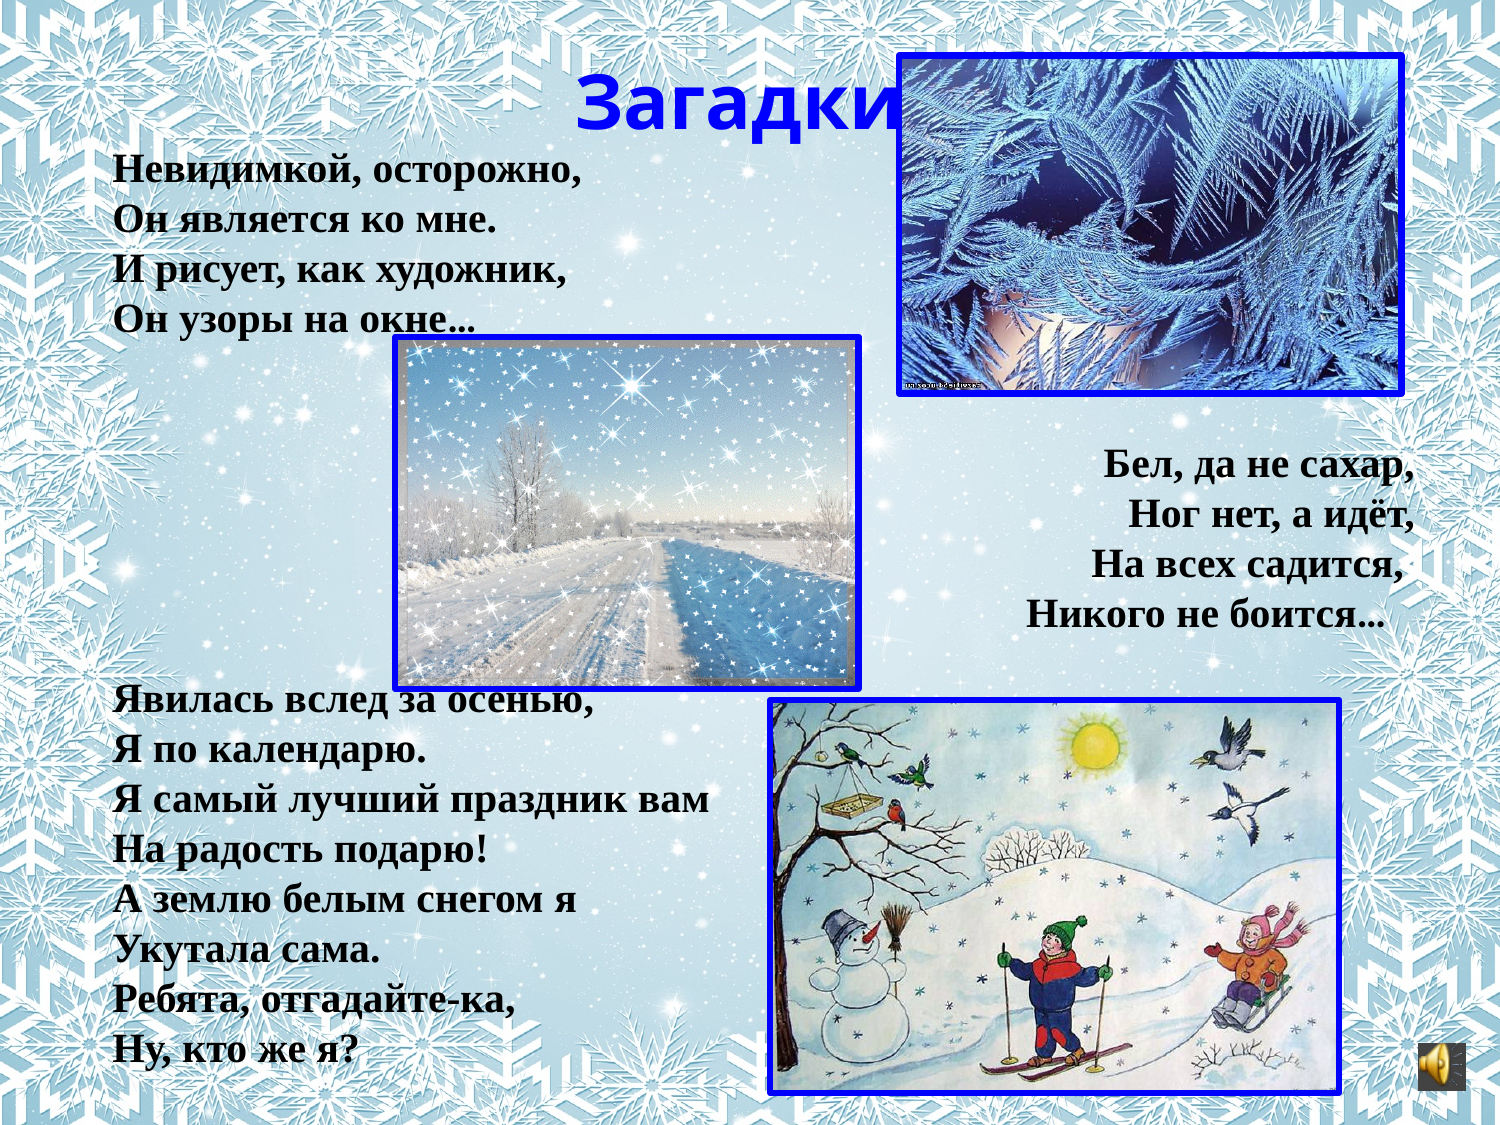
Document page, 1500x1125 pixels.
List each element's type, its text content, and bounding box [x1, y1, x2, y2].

picture [0, 0, 1500, 1125]
title Загадки. [75, 45, 1425, 133]
text_box Невидимкой, осторожно, Он является ко мне. И рисует, как художник, Он узоры на окне… Бел, да не сахар, Ног нет, а идёт, На всех садится, Никого не боится… Явилась вслед за осенью, Я по календарю. Я самый лучший праздник вам На радость подарю! А землю белым снегом я Укутала сама. Ребята, отгадайте-ка, Ну, кто же я? [23, 133, 1430, 1079]
